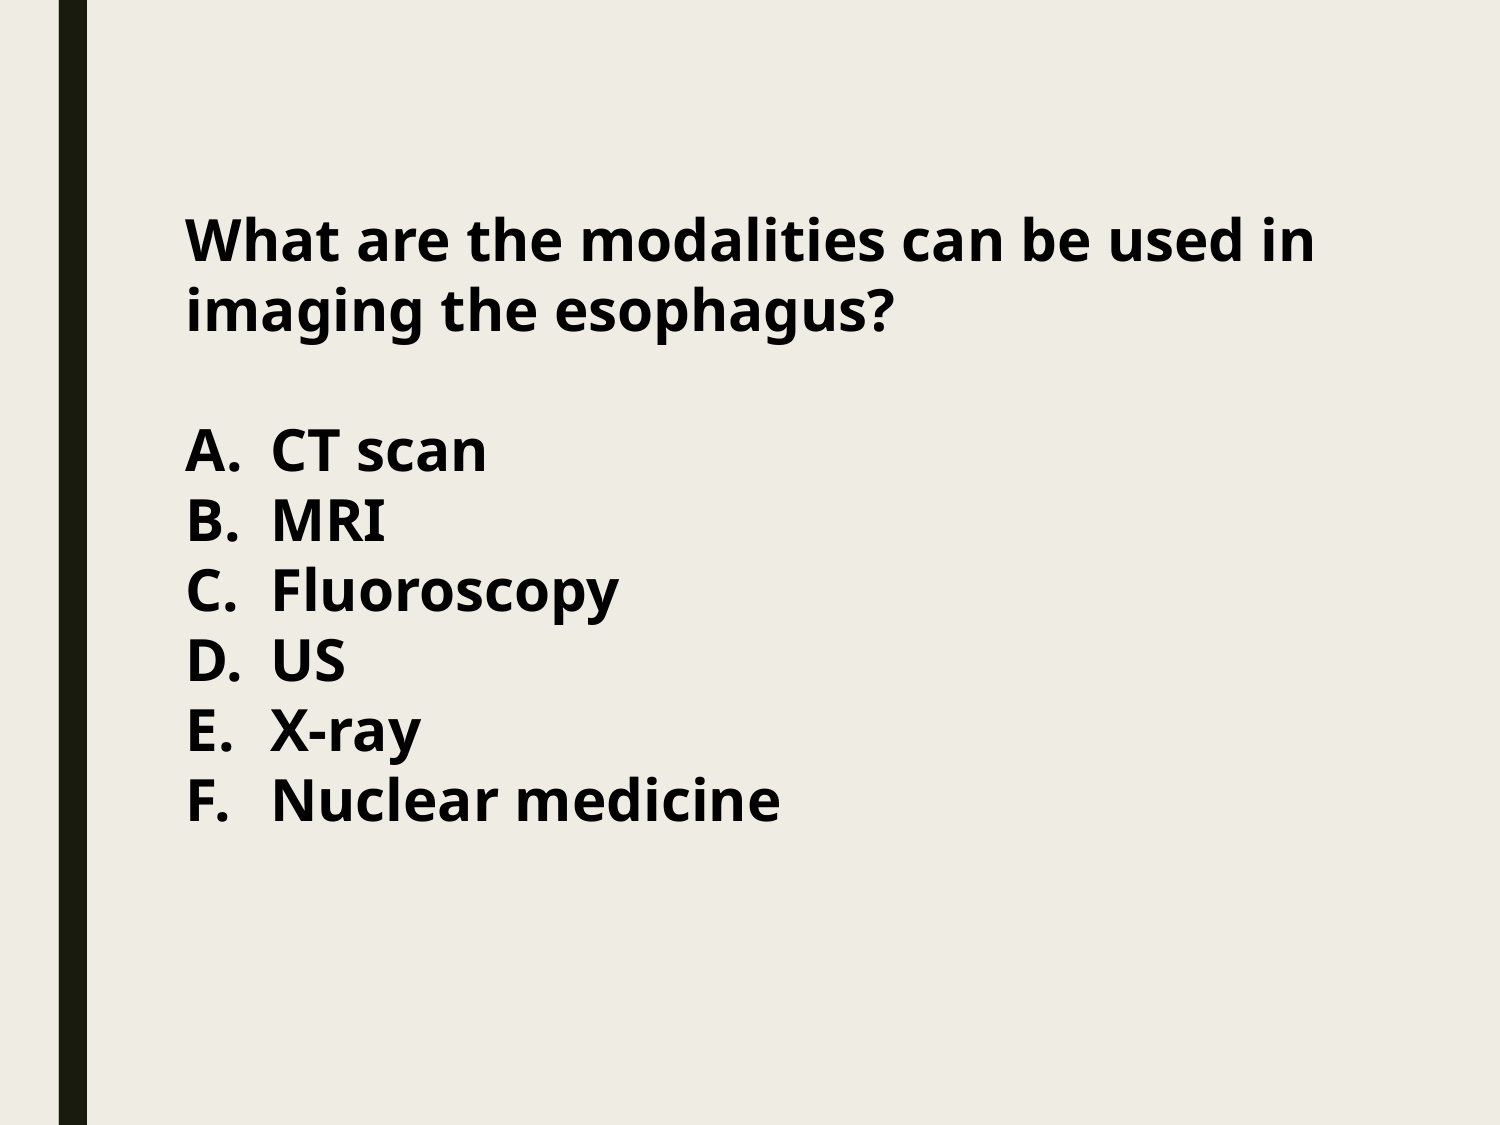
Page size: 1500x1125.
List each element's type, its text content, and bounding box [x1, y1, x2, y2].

text_box What are the modalities can be used in imaging the esophagus? CT scan MRI Fluoroscopy US X-ray Nuclear medicine [171, 196, 1435, 956]
